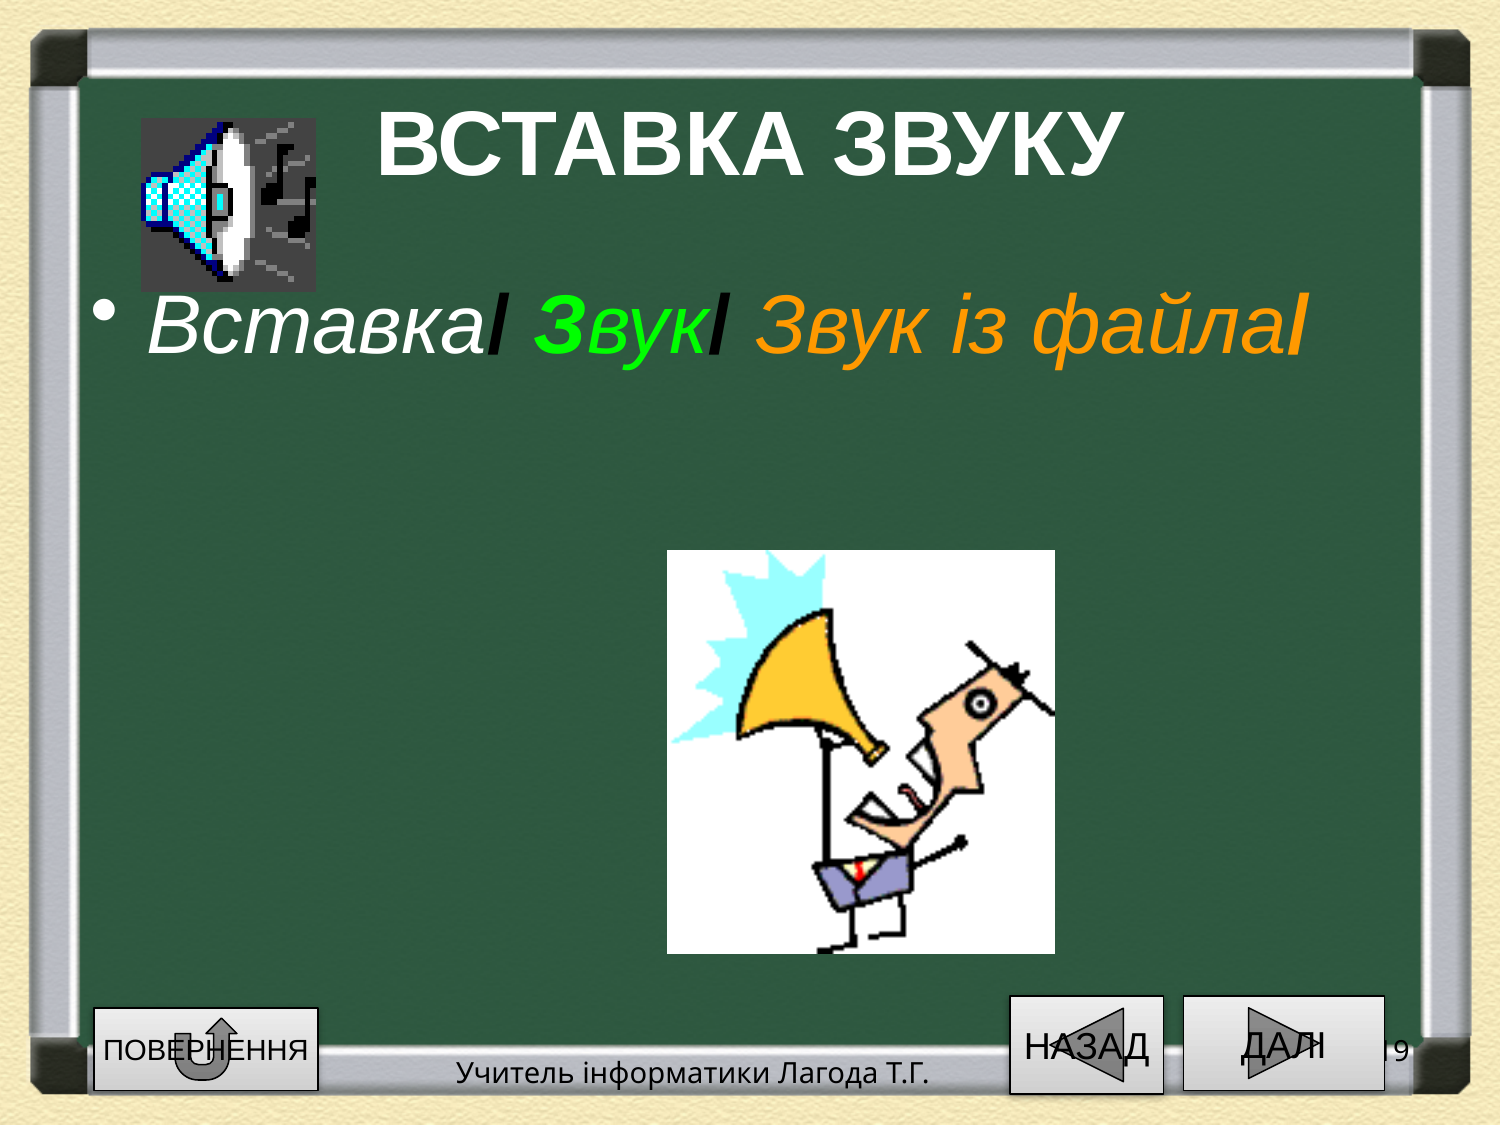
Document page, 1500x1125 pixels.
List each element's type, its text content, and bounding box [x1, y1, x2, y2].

picture [0, 0, 1500, 1125]
title ВСТАВКА ЗВУКУ [74, 44, 1426, 233]
list Вставка/ Звук/ Звук із файла/ [74, 262, 1426, 1006]
slide_number 19 [1074, 1024, 1426, 1103]
footer Учитель інформатики Лагода Т.Г. [386, 1046, 1000, 1125]
text_box НАЗАД [1009, 995, 1164, 1095]
text_box ДАЛІ [1183, 995, 1385, 1091]
text_box ПОВЕРНЕННЯ [93, 1007, 319, 1091]
